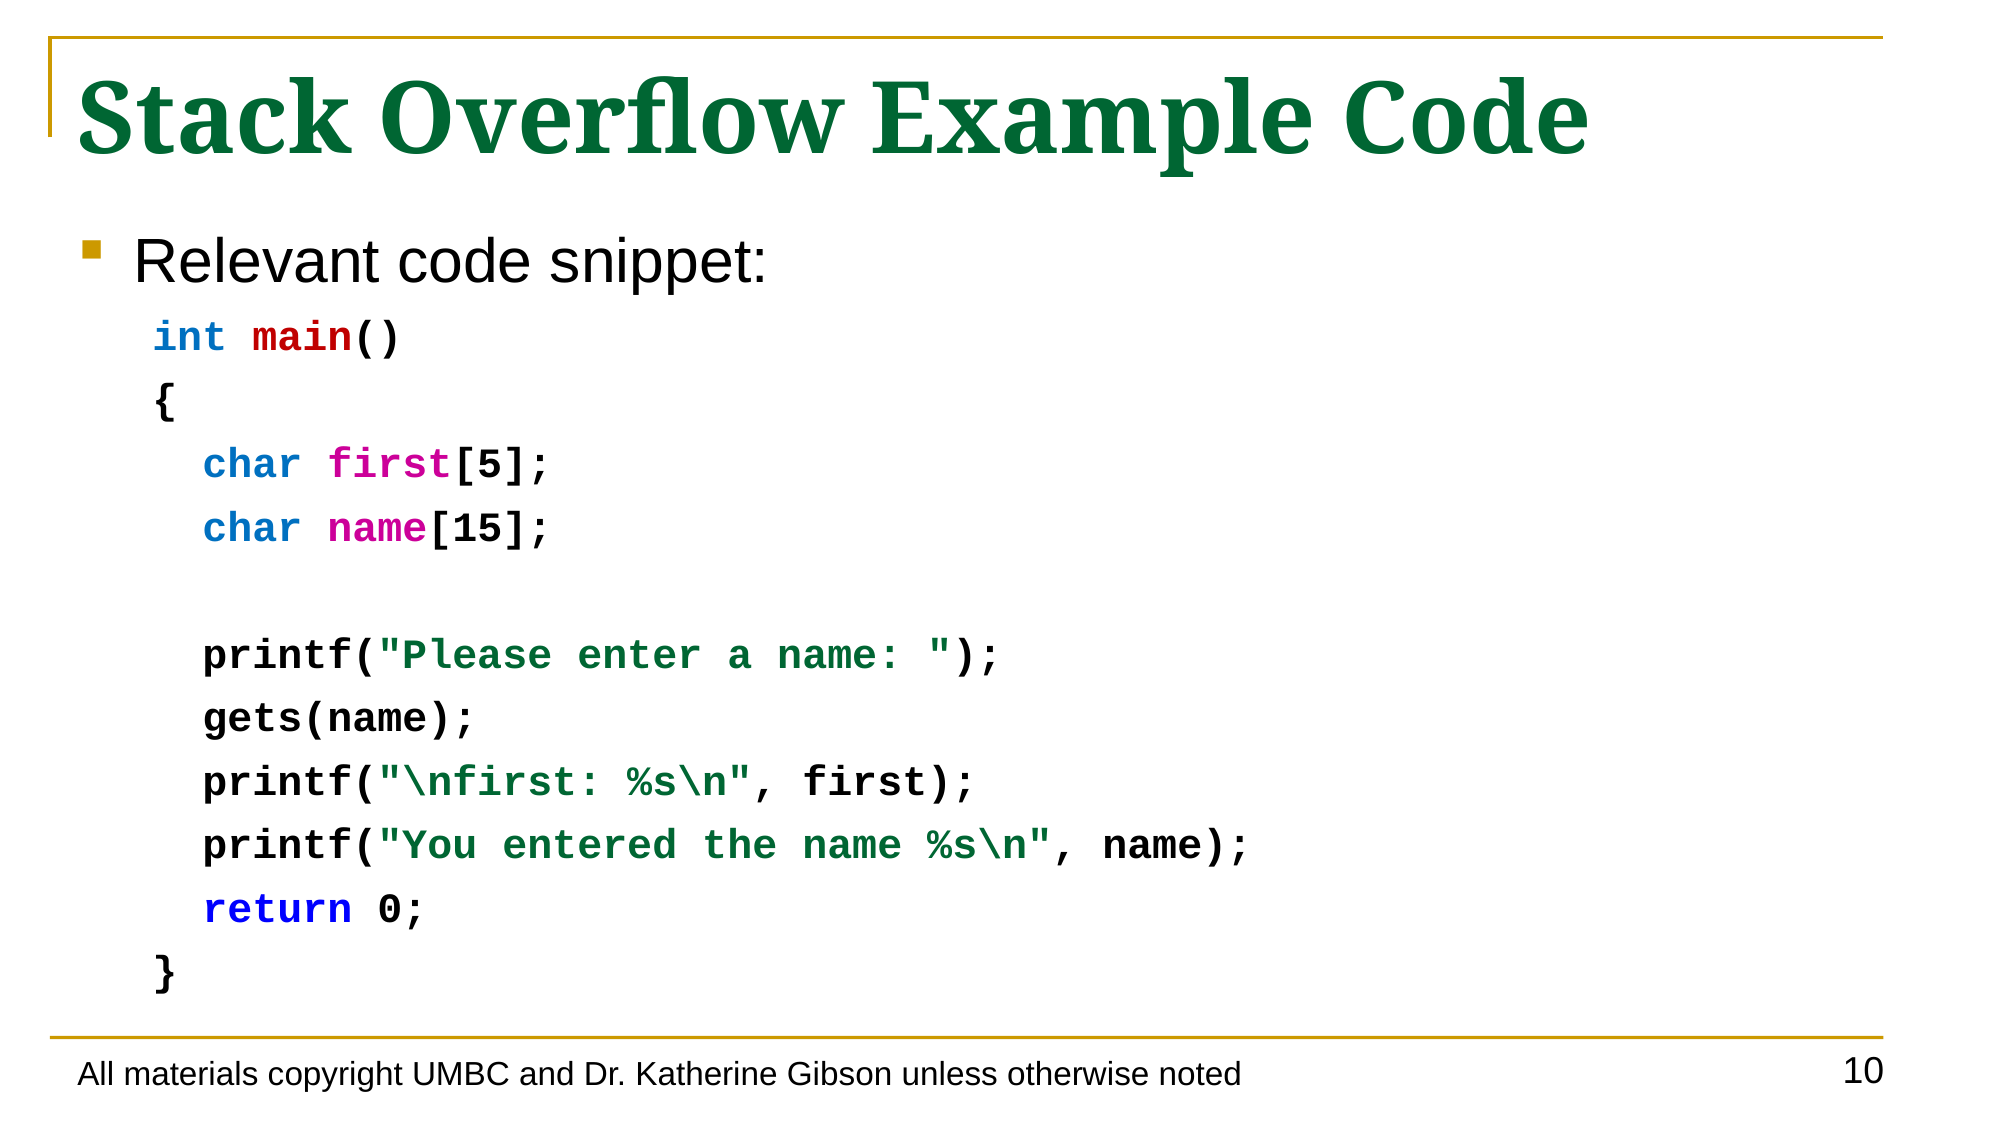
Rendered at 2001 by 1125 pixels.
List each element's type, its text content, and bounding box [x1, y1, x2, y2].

title Stack Overflow Example Code [62, 45, 1899, 212]
list Relevant code snippet: int main() { char first[5]; char name[15]; printf("Please enter a name: "); gets(name); printf("\nfirst: %s\n", first); printf("You entered the name %s\n", name); return 0; } [62, 212, 1963, 1005]
